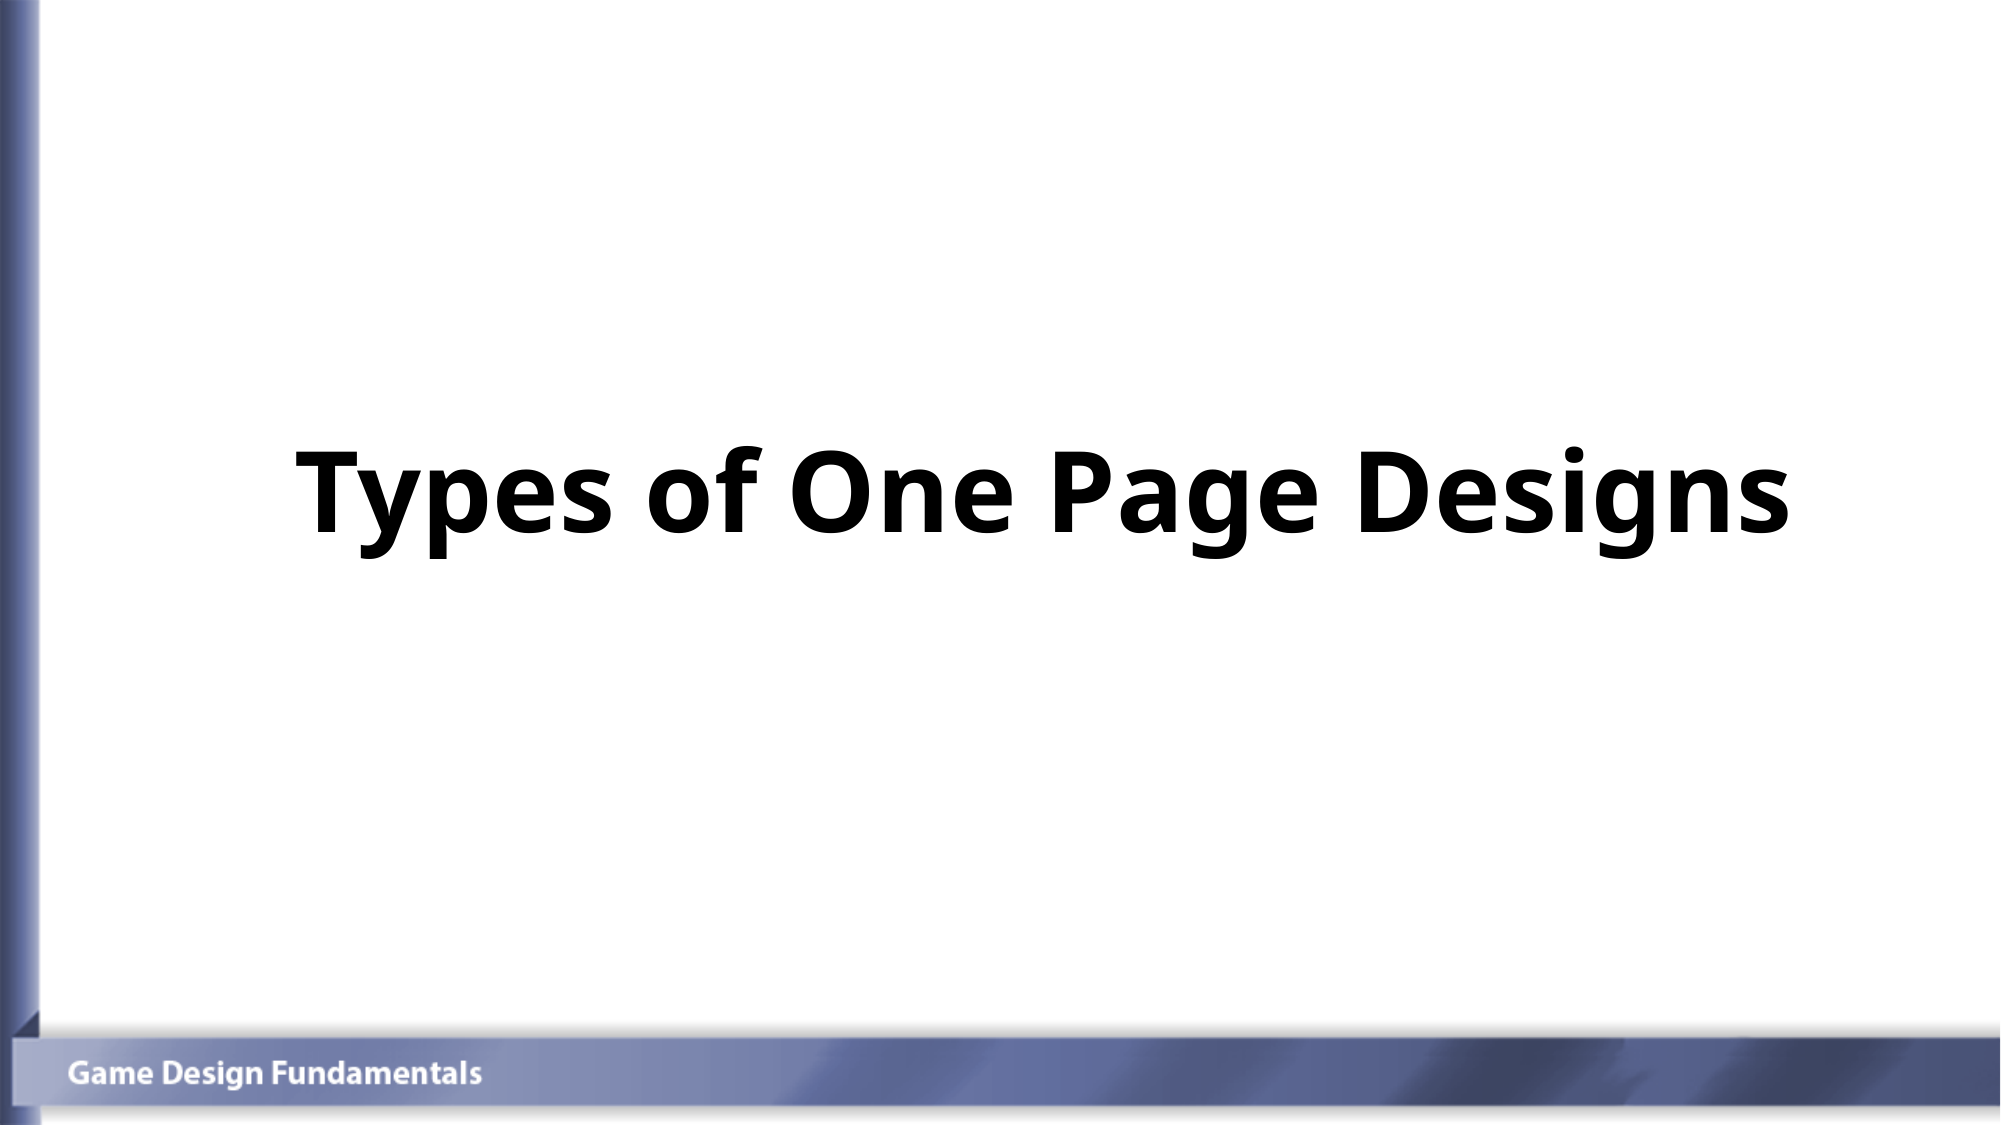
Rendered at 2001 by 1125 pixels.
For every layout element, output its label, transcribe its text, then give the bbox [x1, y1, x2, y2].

text_box Types of One Page Designs [244, 412, 1844, 563]
picture [0, 0, 2001, 1125]
